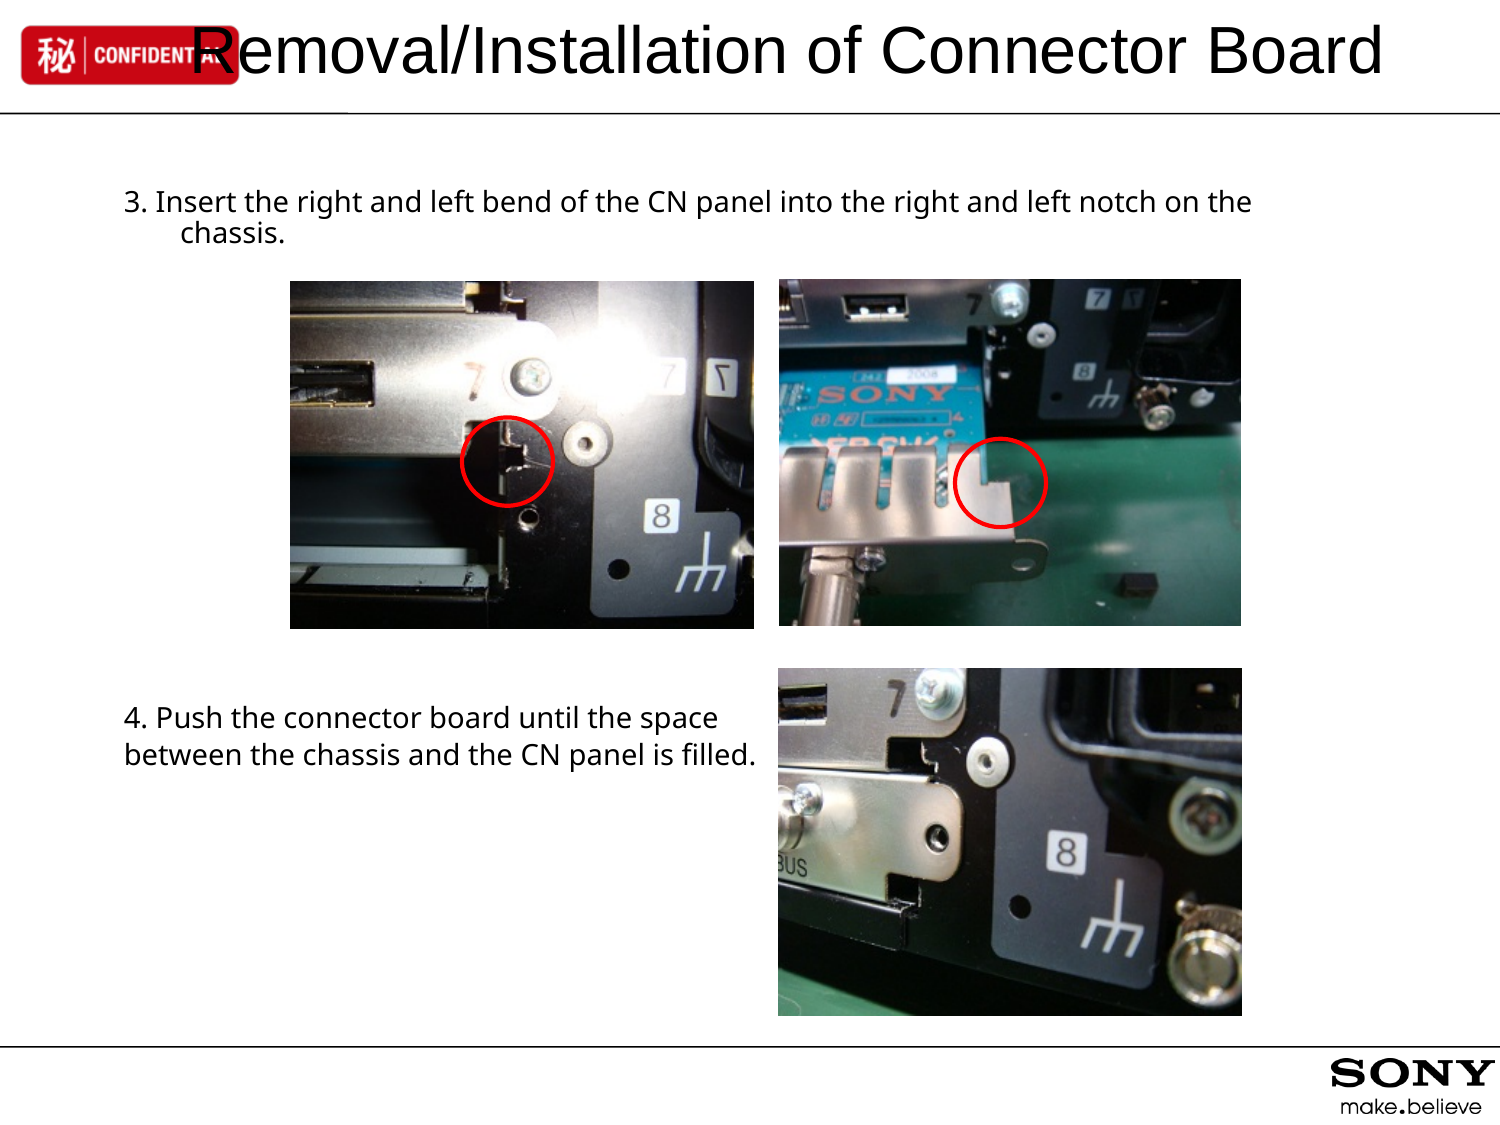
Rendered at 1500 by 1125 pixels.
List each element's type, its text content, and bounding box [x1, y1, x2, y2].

text_box Removal/Installation of Connector Board [112, 0, 1463, 114]
picture [778, 668, 1242, 1016]
picture [1331, 1058, 1495, 1114]
picture [290, 281, 754, 630]
text_box 3. Insert the right and left bend of the CN panel into the right and left notch on the chassis. 4. Push the connector board until the space between the chassis and the CN panel is filled. [108, 179, 1317, 1020]
picture [17, 21, 112, 90]
picture [779, 279, 1241, 626]
